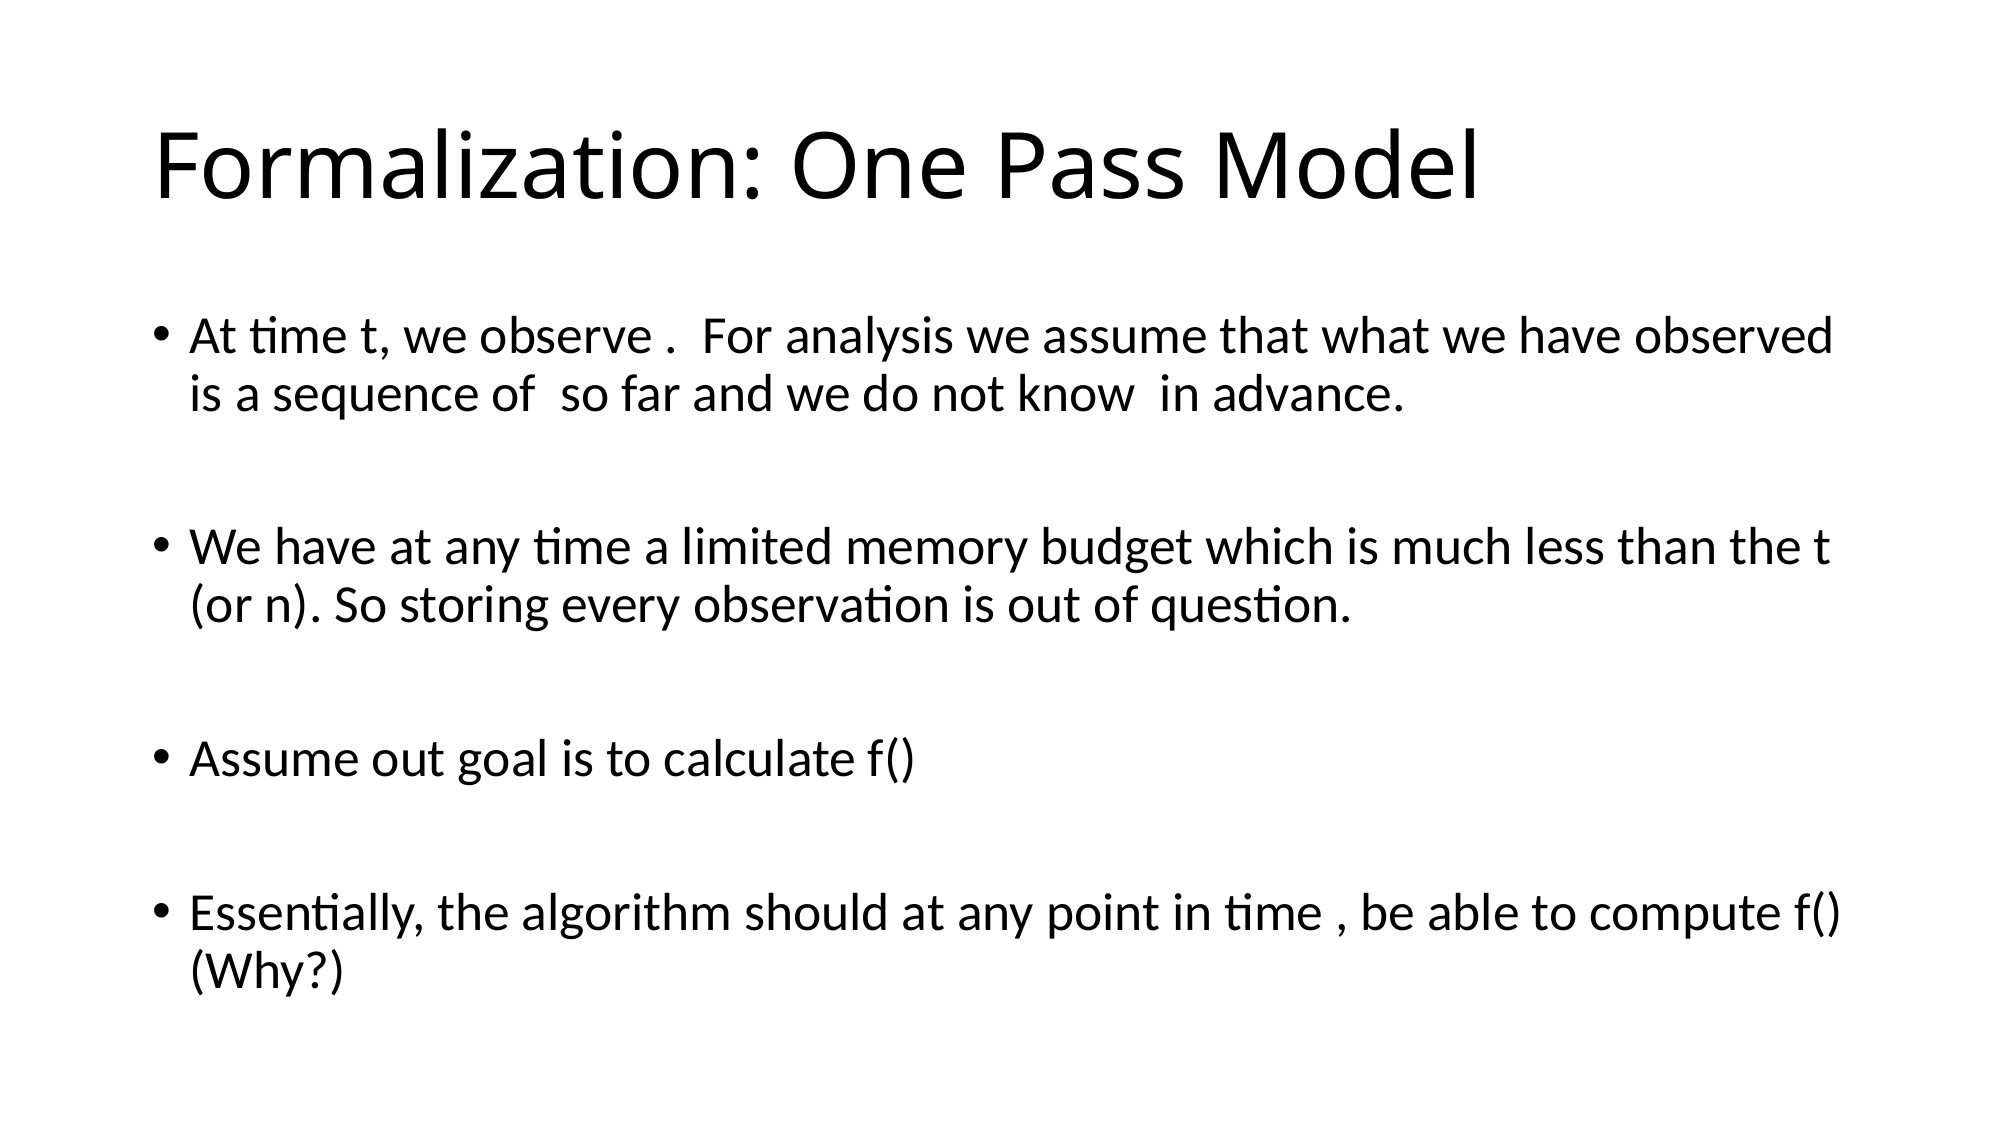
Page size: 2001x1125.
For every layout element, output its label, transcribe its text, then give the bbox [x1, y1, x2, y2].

title Formalization: One Pass Model [137, 59, 1863, 278]
